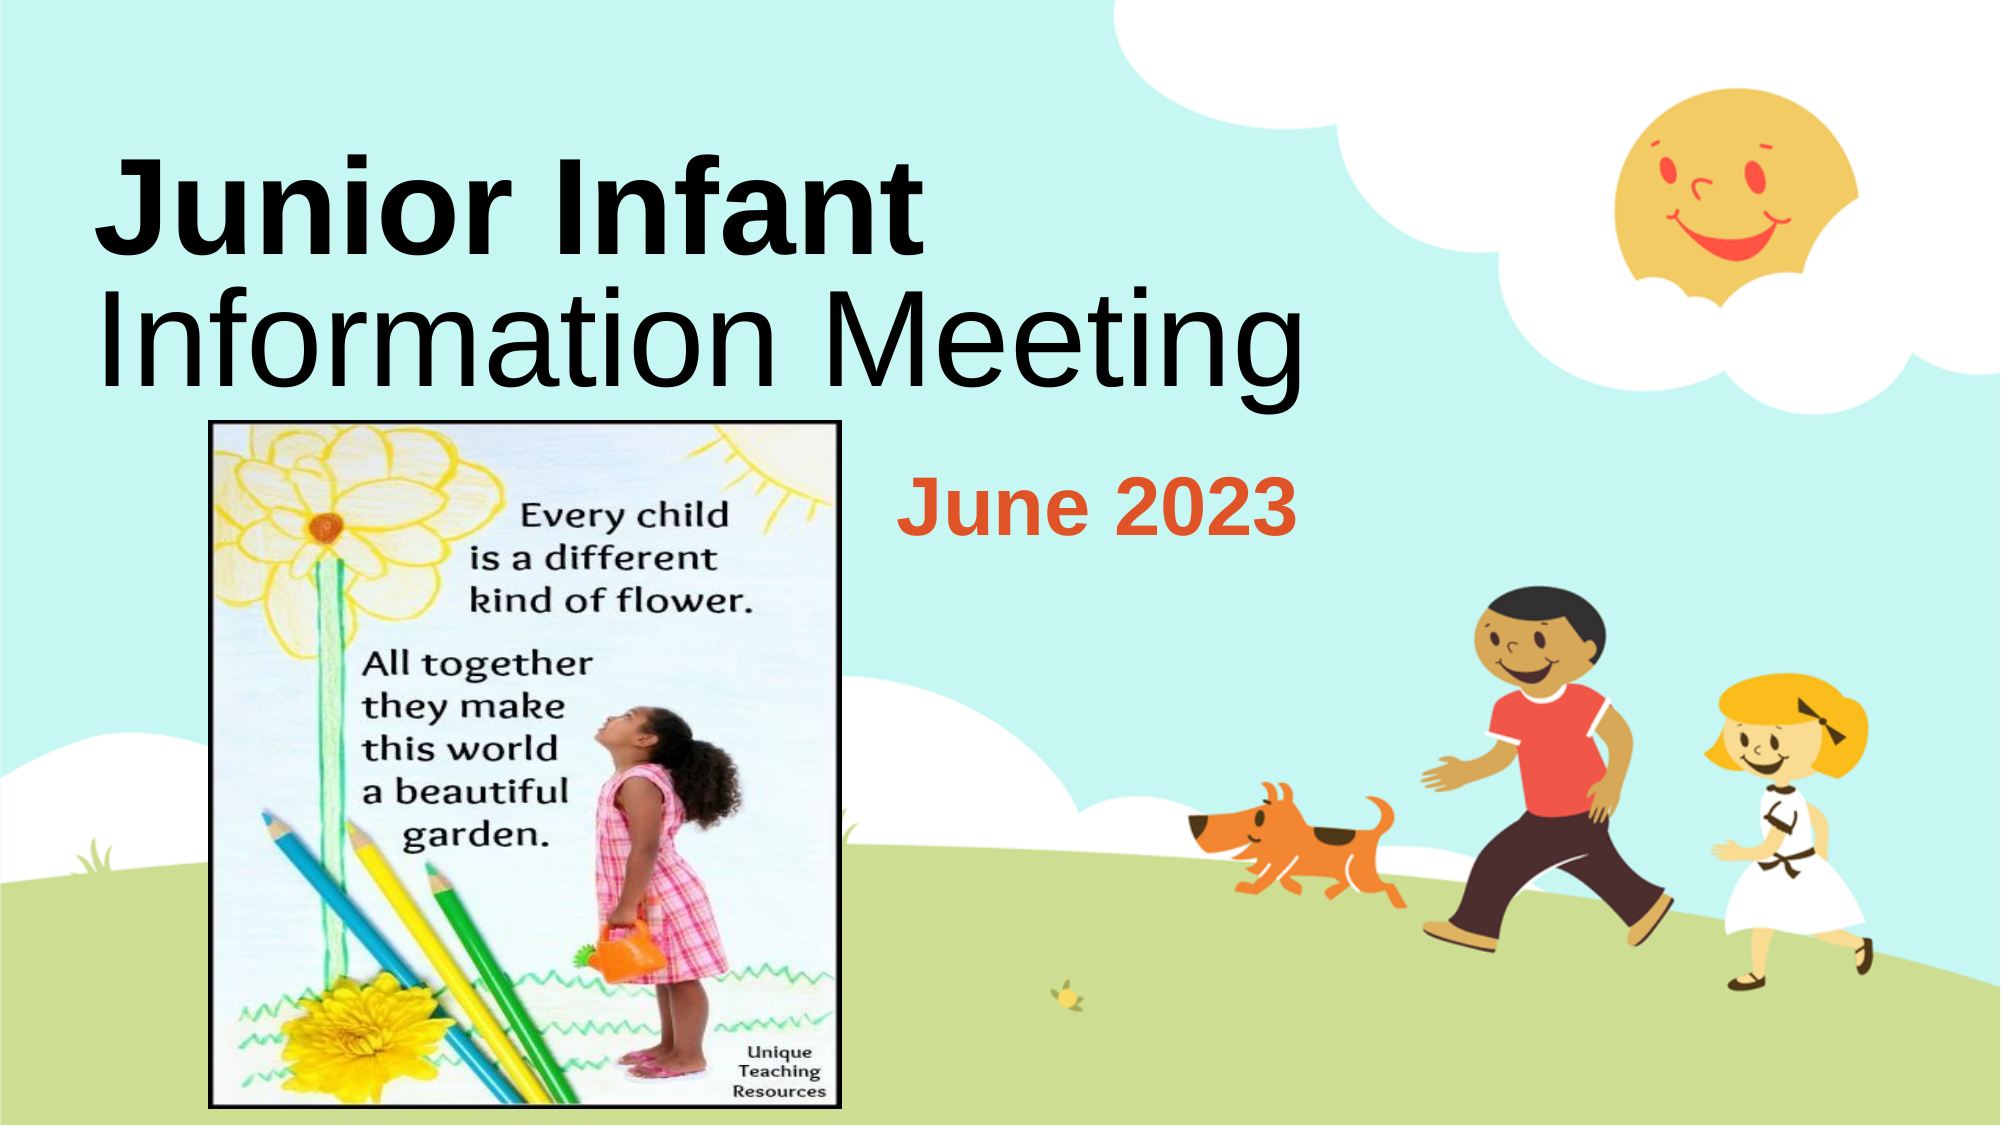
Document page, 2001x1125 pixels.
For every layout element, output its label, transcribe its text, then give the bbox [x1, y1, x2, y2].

title Junior Infant Information Meeting [78, 67, 1434, 421]
subtitle June 2023 [881, 456, 1449, 594]
picture [0, 0, 2001, 1125]
